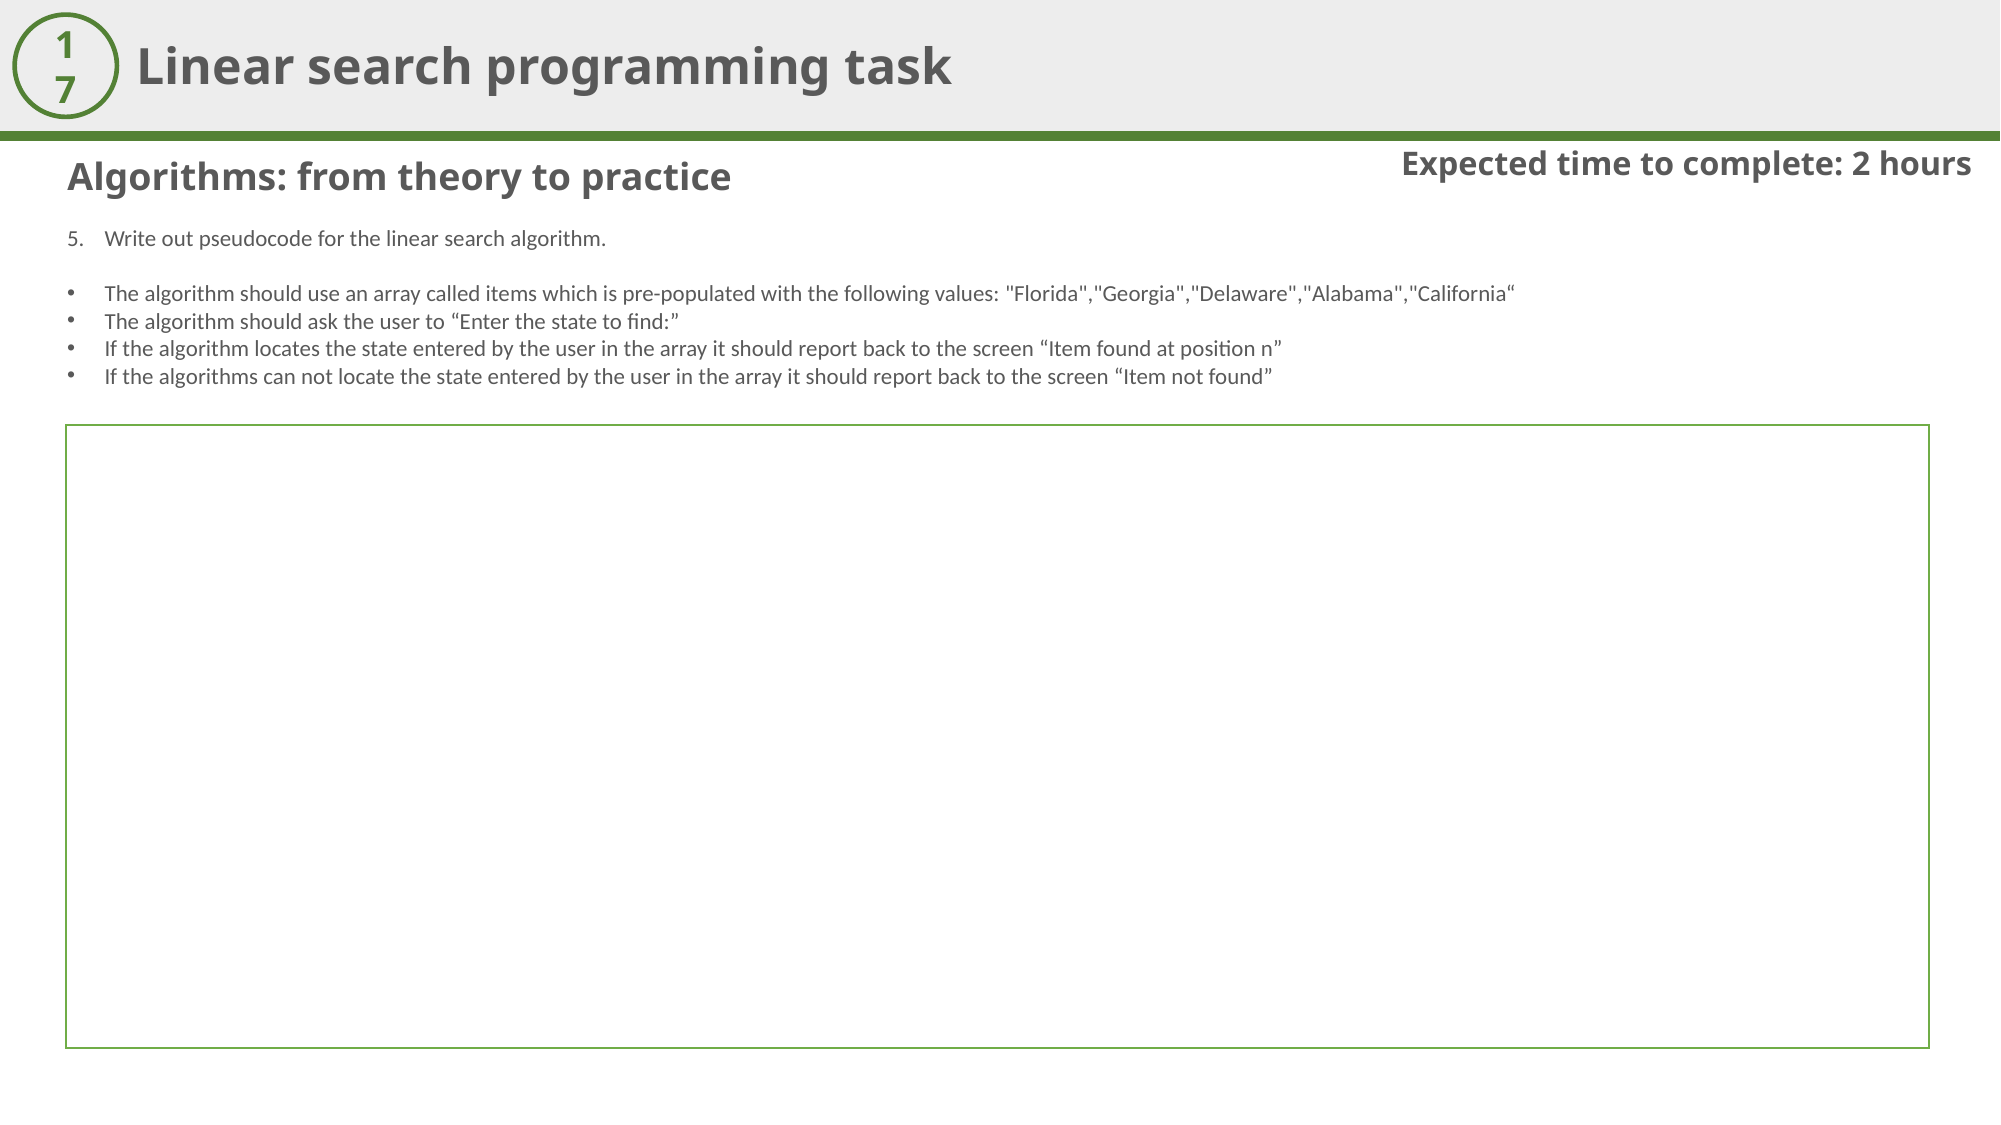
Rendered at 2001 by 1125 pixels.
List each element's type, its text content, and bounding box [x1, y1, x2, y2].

text_box 17 [13, 13, 118, 118]
text_box [65, 424, 1930, 1049]
text_box Write out pseudocode for the linear search algorithm. The algorithm should use an array called items which is pre-populated with the following values: "Florida","Georgia","Delaware","Alabama","California“ The algorithm should ask the user to “Enter the state to find:” If the algorithm locates the state entered by the user in the array it should report back to the screen “Item found at position n” If the algorithms can not locate the state entered by the user in the array it should report back to the screen “Item not found” [52, 216, 1916, 424]
text_box Linear search programming task [121, 13, 1669, 123]
text_box Expected time to complete: 2 hours [1386, 139, 2000, 200]
text_box Algorithms: from theory to practice [52, 148, 1317, 209]
